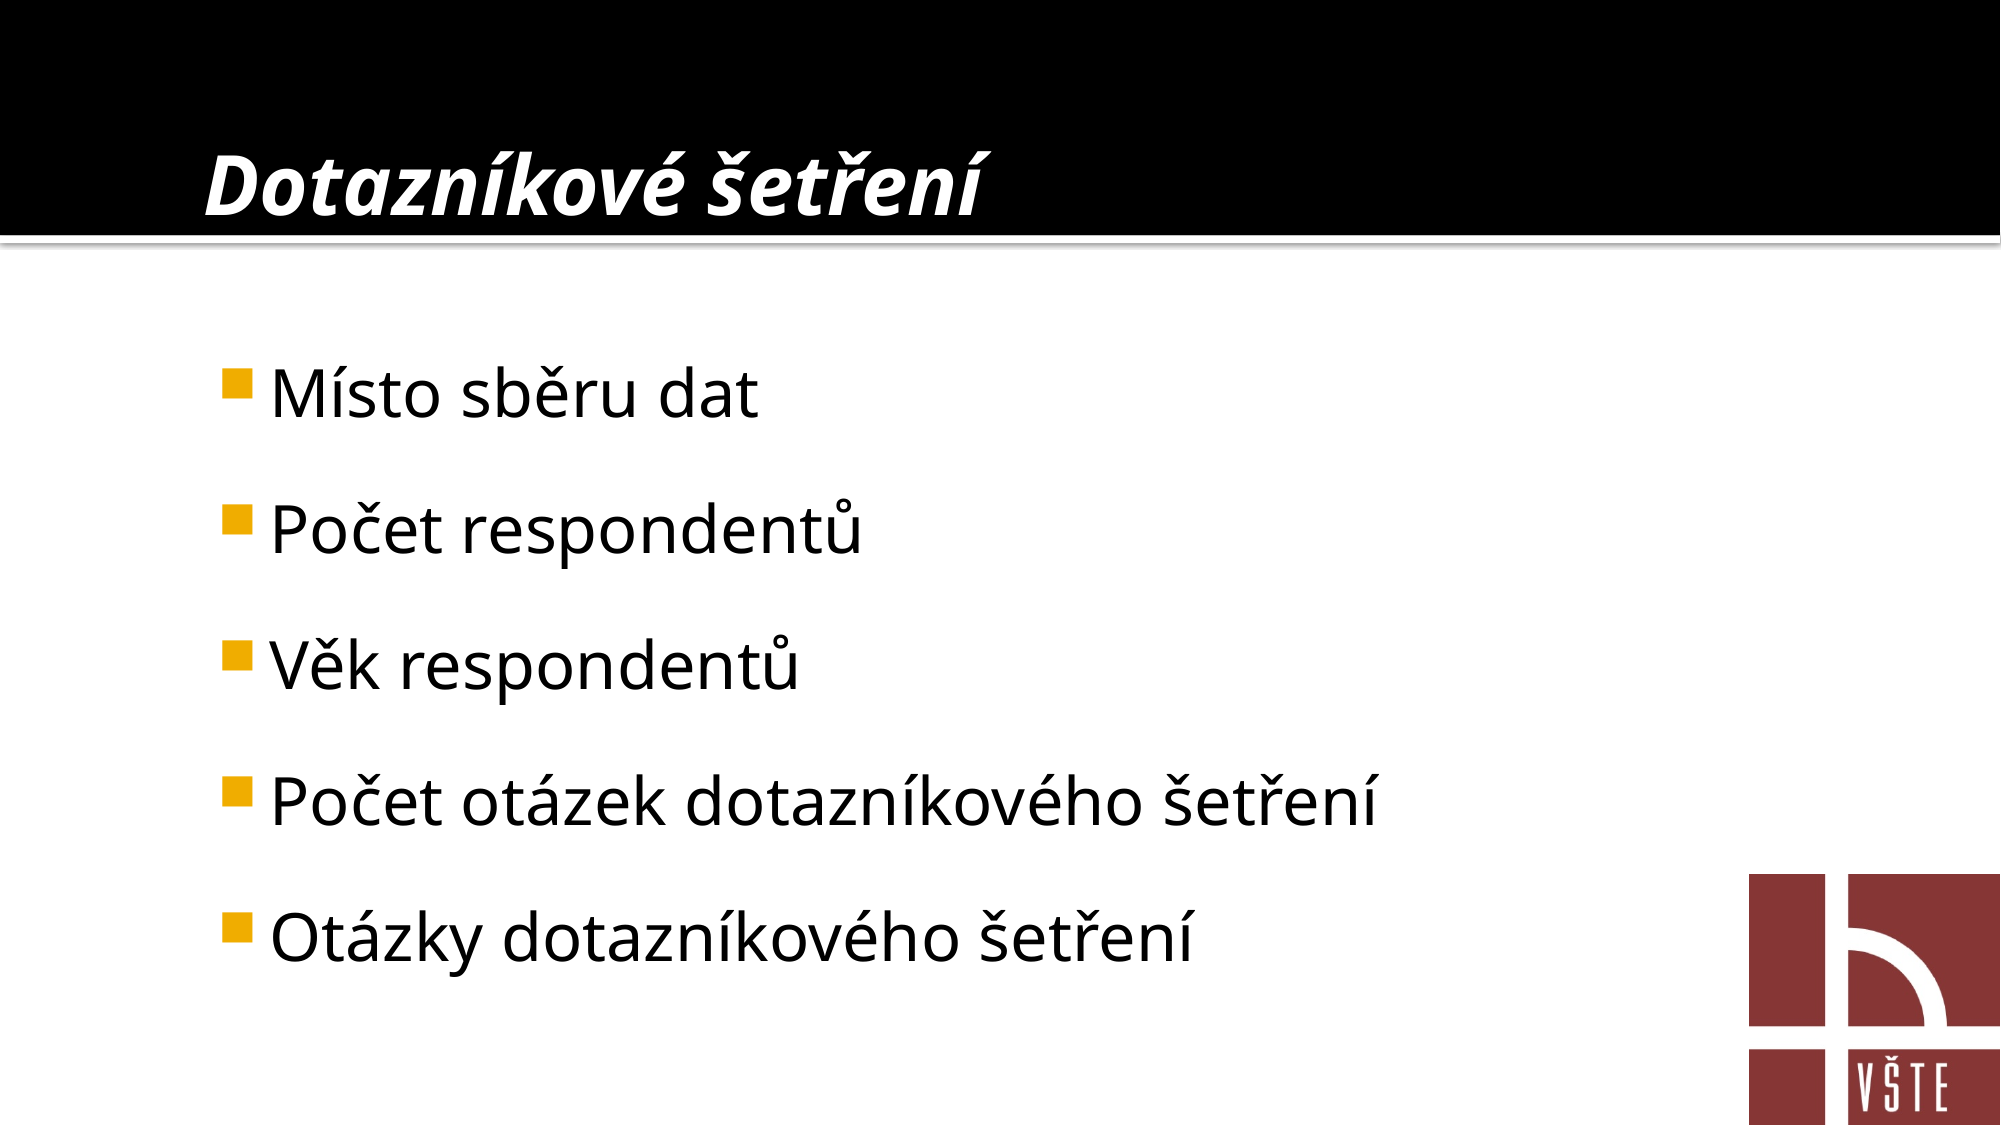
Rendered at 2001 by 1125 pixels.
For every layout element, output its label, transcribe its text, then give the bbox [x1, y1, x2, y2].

title Dotazníkové šetření [188, 73, 1868, 292]
picture [1749, 874, 2000, 1125]
list Místo sběru dat Počet respondentů Věk respondentů Počet otázek dotazníkového šetření Otázky dotazníkového šetření [188, 227, 1663, 1085]
